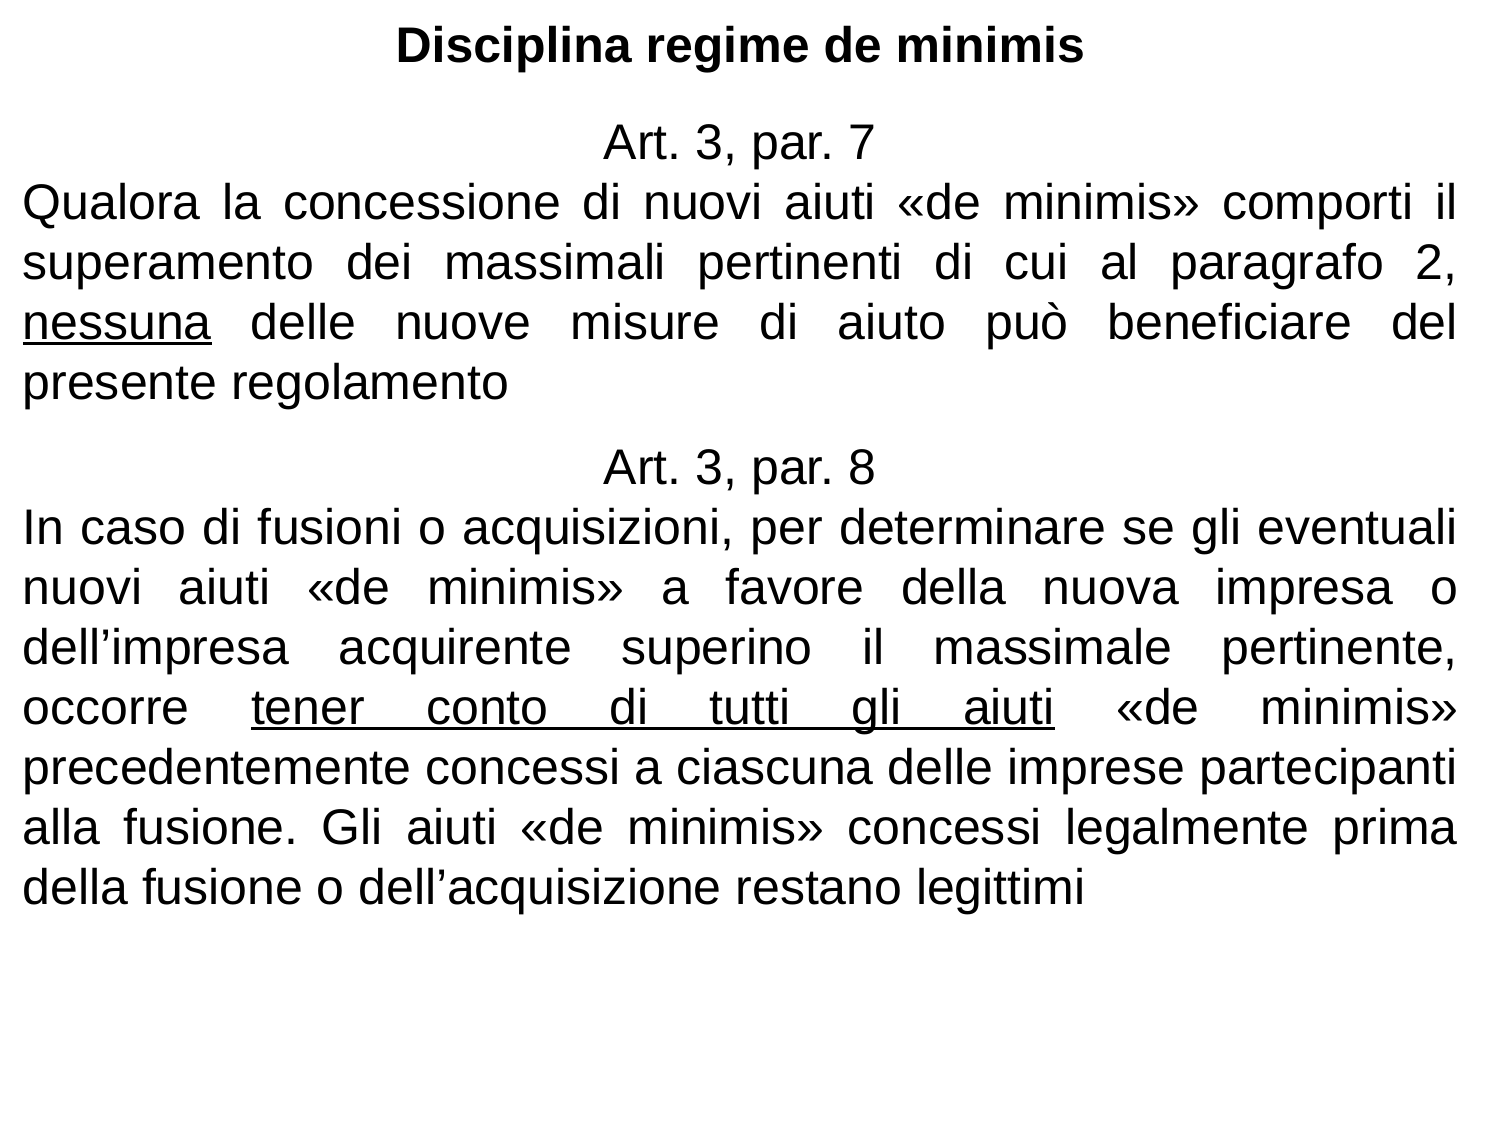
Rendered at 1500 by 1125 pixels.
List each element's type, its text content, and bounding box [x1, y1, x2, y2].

text_box Art. 3, par. 7 Qualora la concessione di nuovi aiuti «de minimis» comporti il superamento dei massimali pertinenti di cui al paragrafo 2, nessuna delle nuove misure di aiuto può beneficiare del presente regolamento Art. 3, par. 8 In caso di fusioni o acquisizioni, per determinare se gli eventuali nuovi aiuti «de minimis» a favore della nuova impresa o dell’impresa acquirente superino il massimale pertinente, occorre tener conto di tutti gli aiuti «de minimis» precedentemente concessi a ciascuna delle imprese partecipanti alla fusione. Gli aiuti «de minimis» concessi legalmente prima della fusione o dell’acquisizione restano legittimi [8, 101, 1473, 922]
text_box Disciplina regime de minimis [41, 0, 1440, 90]
